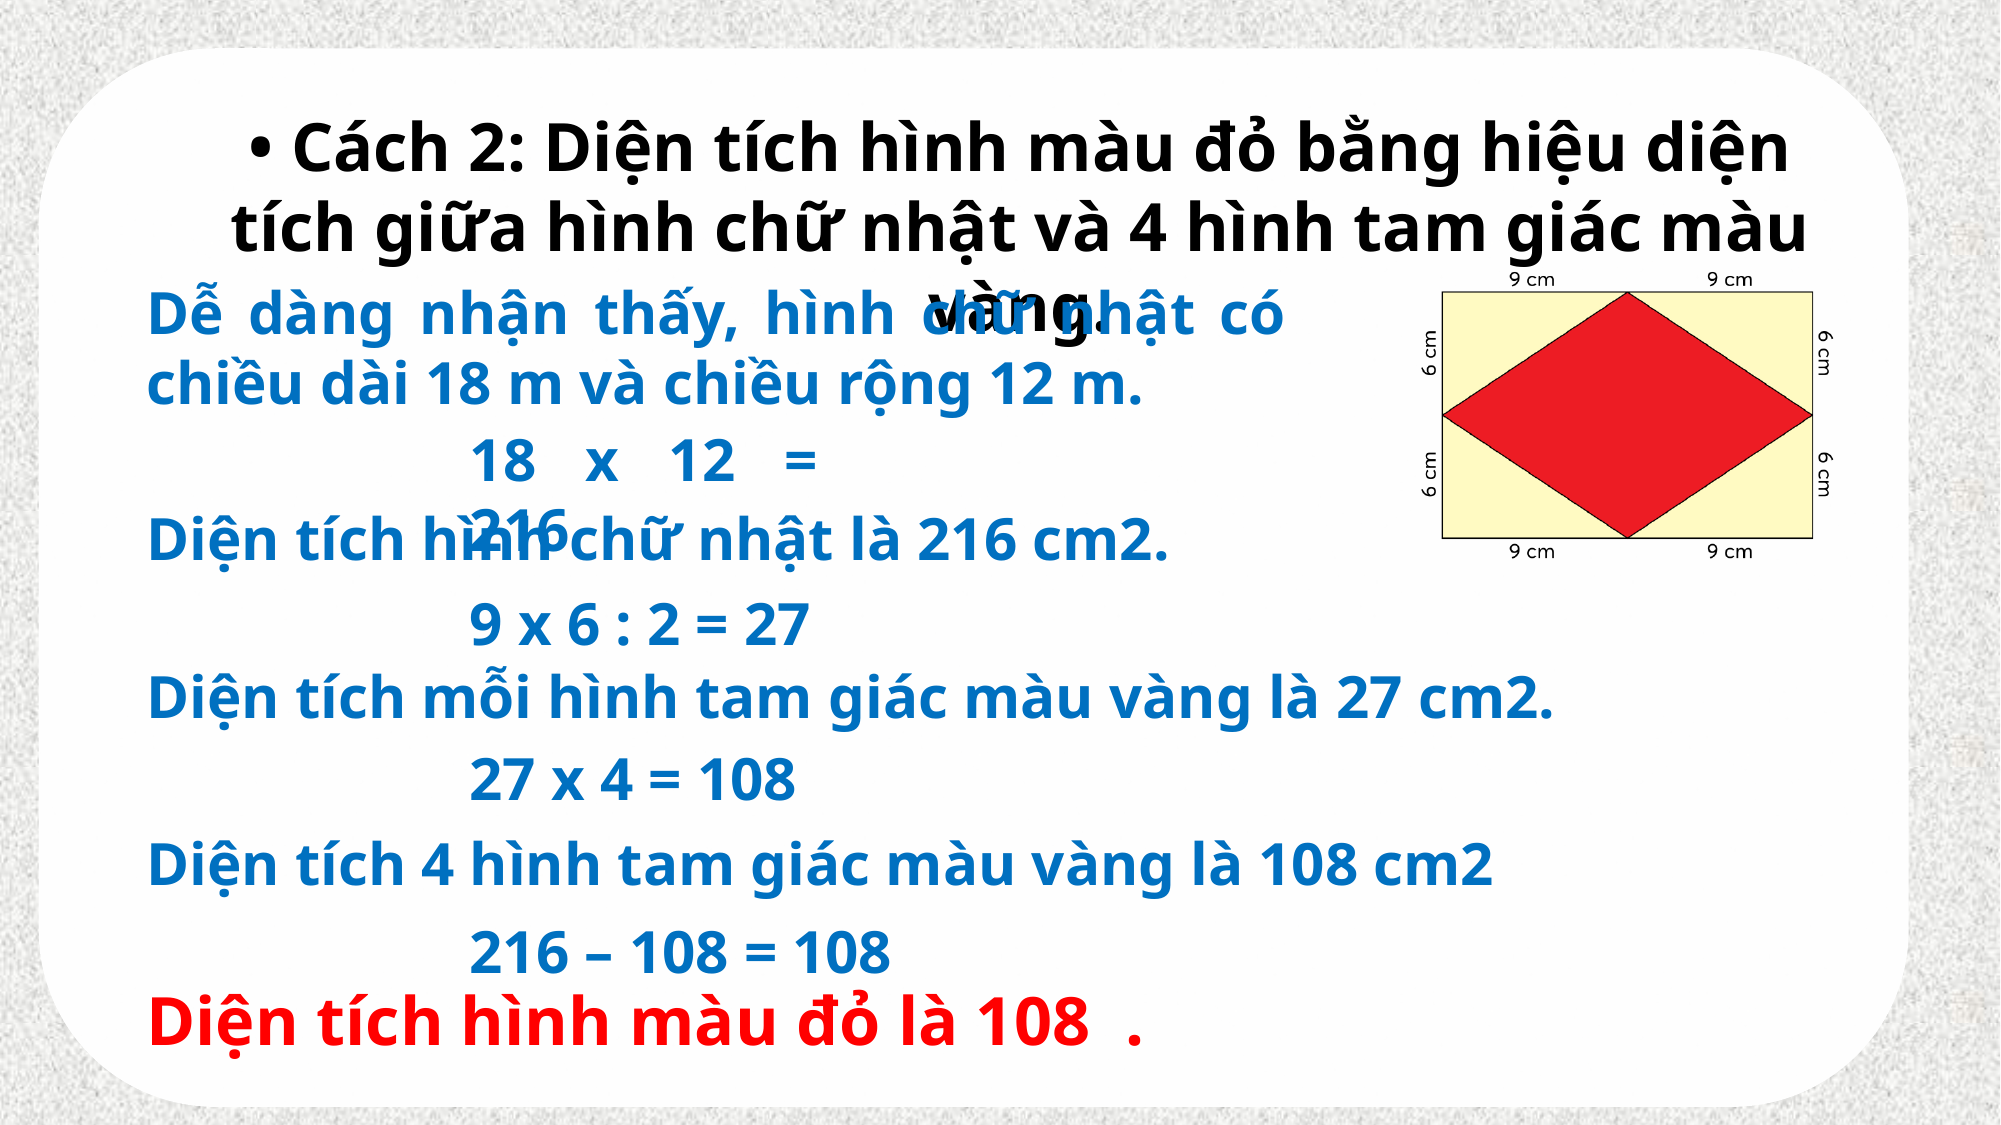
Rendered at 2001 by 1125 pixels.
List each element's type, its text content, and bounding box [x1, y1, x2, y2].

text_box Dễ dàng nhận thấy, hình chữ nhật có chiều dài 18 m và chiều rộng 12 m. [131, 268, 1301, 424]
text_box 216 – 108 = 108 [455, 907, 1702, 993]
text_box Diện tích 4 hình tam giác màu vàng là 108 cm2 [131, 819, 1702, 905]
text_box 27 x 4 = 108 [455, 734, 1702, 819]
text_box 18 x 12 = 216 [455, 415, 833, 494]
picture [0, 0, 2001, 1125]
text_box Diện tích hình chữ nhật là 216 cm2. [131, 494, 1379, 579]
text_box Diện tích mỗi hình tam giác màu vàng là 27 cm2. [131, 652, 1702, 738]
text_box • Cách 2: Diện tích hình màu đỏ bằng hiệu diện tích giữa hình chữ nhật và 4 hình tam giác màu vàng. [164, 97, 1877, 352]
text_box [37, 46, 1911, 1109]
text_box 9 x 6 : 2 = 27 [455, 580, 1702, 652]
